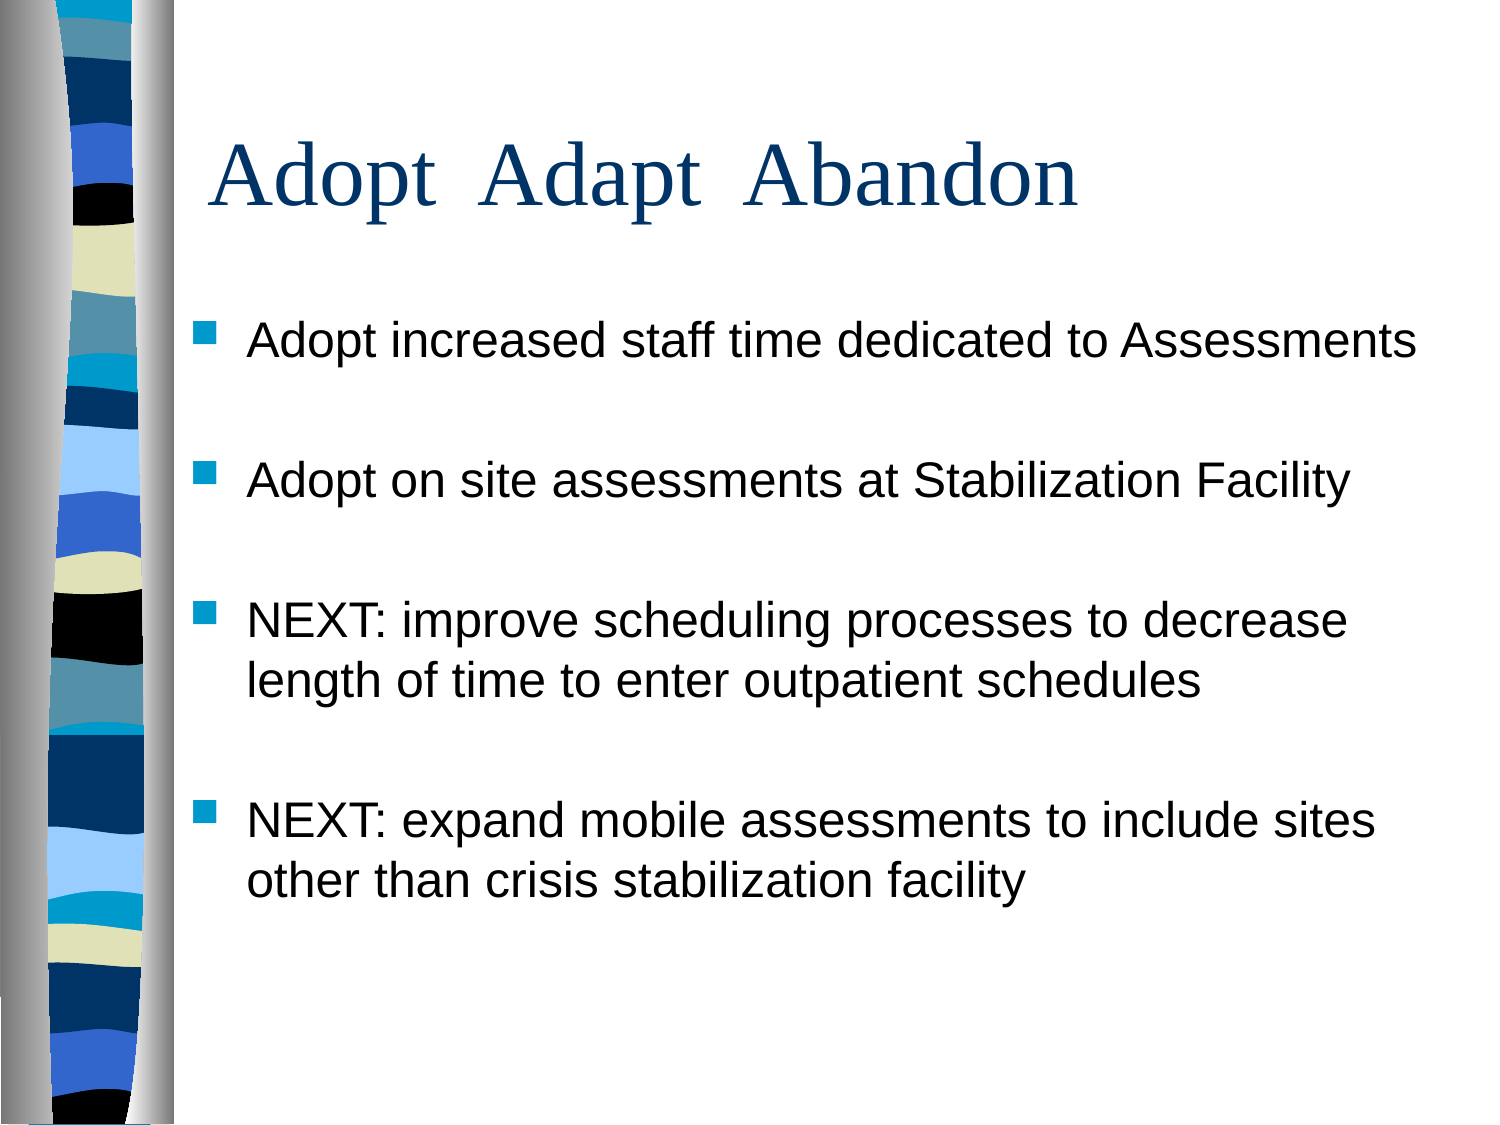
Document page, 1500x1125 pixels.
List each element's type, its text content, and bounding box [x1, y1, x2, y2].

title Adopt Adapt Abandon [192, 74, 1468, 263]
list Adopt increased staff time dedicated to Assessments Adopt on site assessments at Stabilization Facility NEXT: improve scheduling processes to decrease length of time to enter outpatient schedules NEXT: expand mobile assessments to include sites other than crisis stabilization facility [174, 299, 1451, 976]
